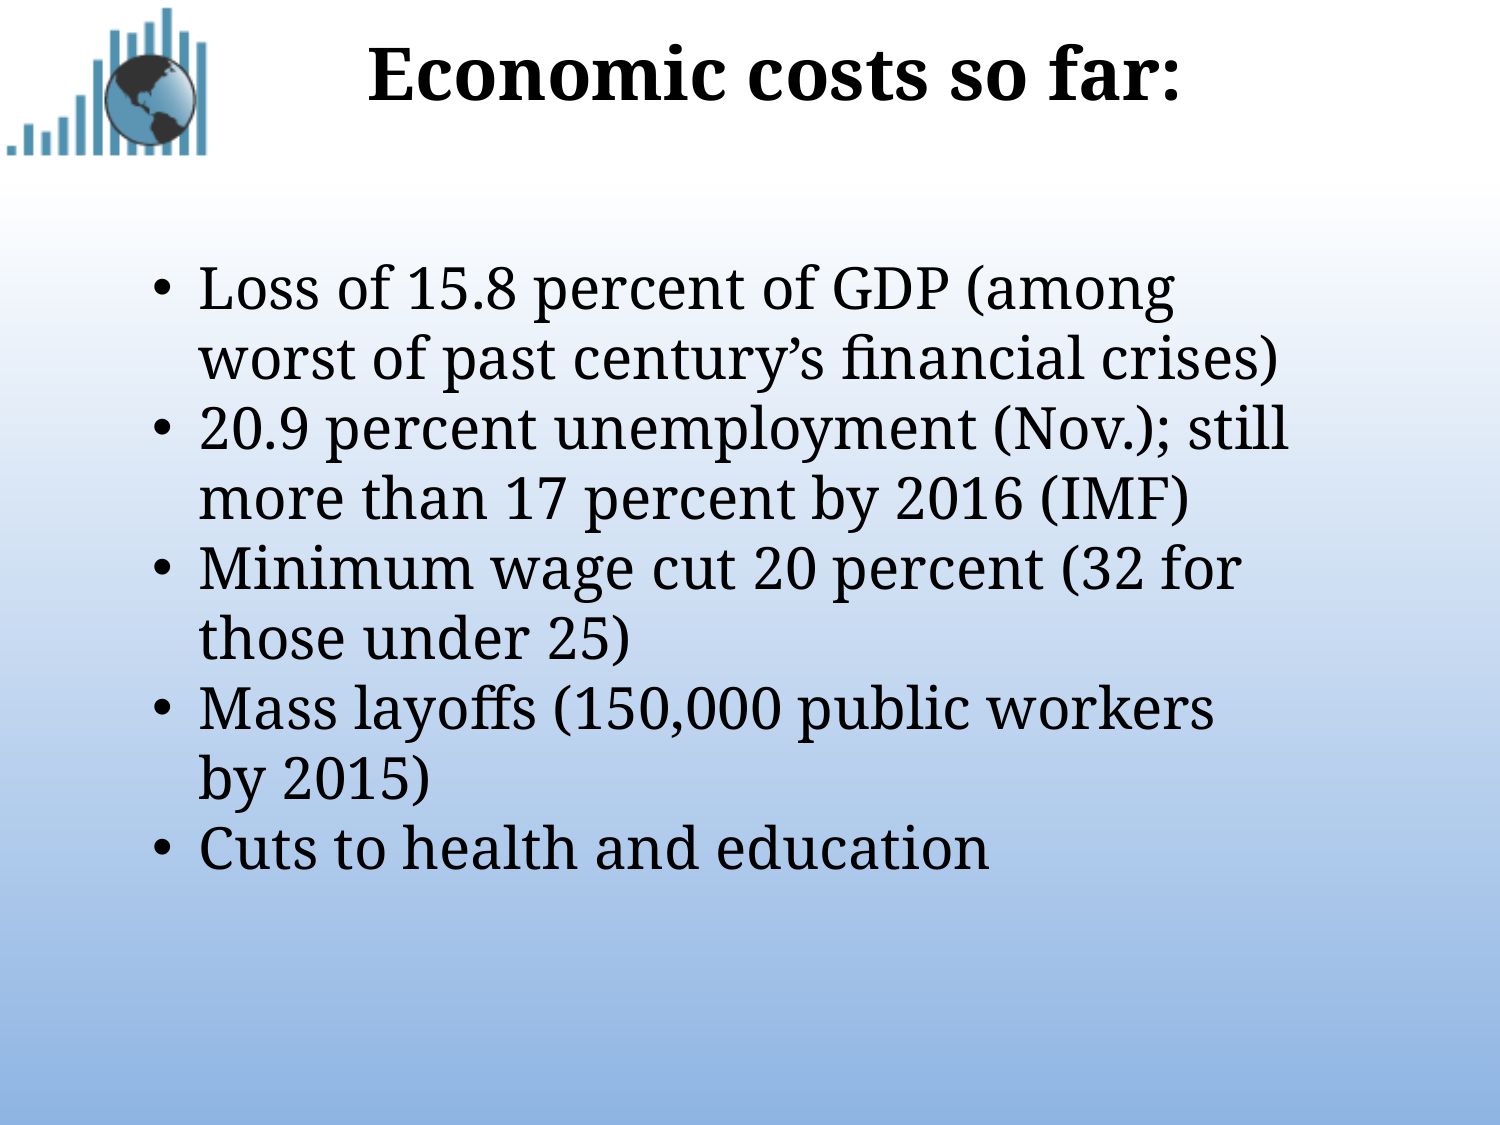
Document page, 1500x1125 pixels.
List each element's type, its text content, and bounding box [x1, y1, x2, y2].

picture [0, 0, 213, 169]
text_box Economic costs so far: [352, 19, 1198, 123]
text_box Loss of 15.8 percent of GDP (among worst of past century’s financial crises) 20.9 percent unemployment (Nov.); still more than 17 percent by 2016 (IMF) Minimum wage cut 20 percent (32 for those under 25) Mass layoffs (150,000 public workers by 2015) Cuts to health and education [137, 244, 1307, 889]
